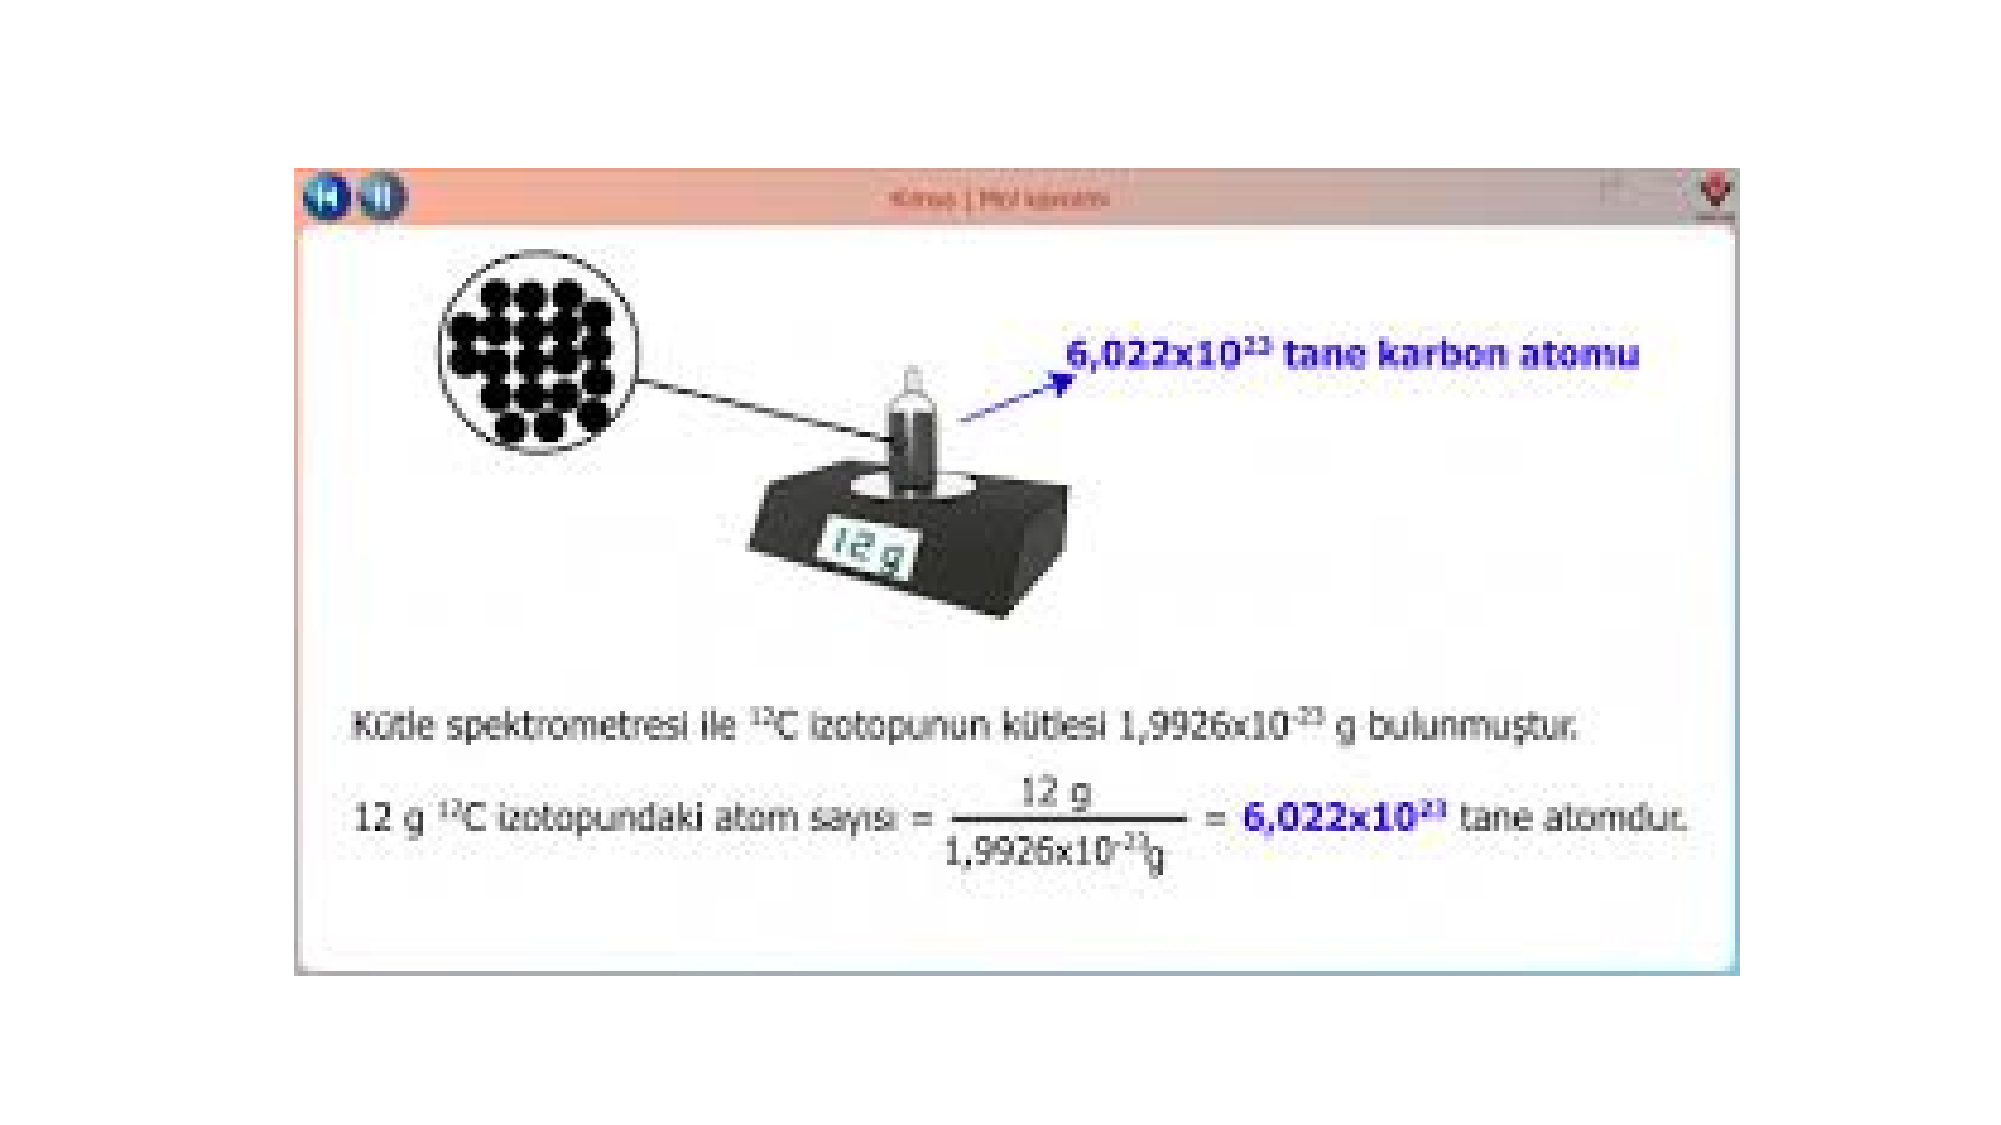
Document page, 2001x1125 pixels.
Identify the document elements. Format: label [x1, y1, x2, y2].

picture [294, 168, 1740, 976]
